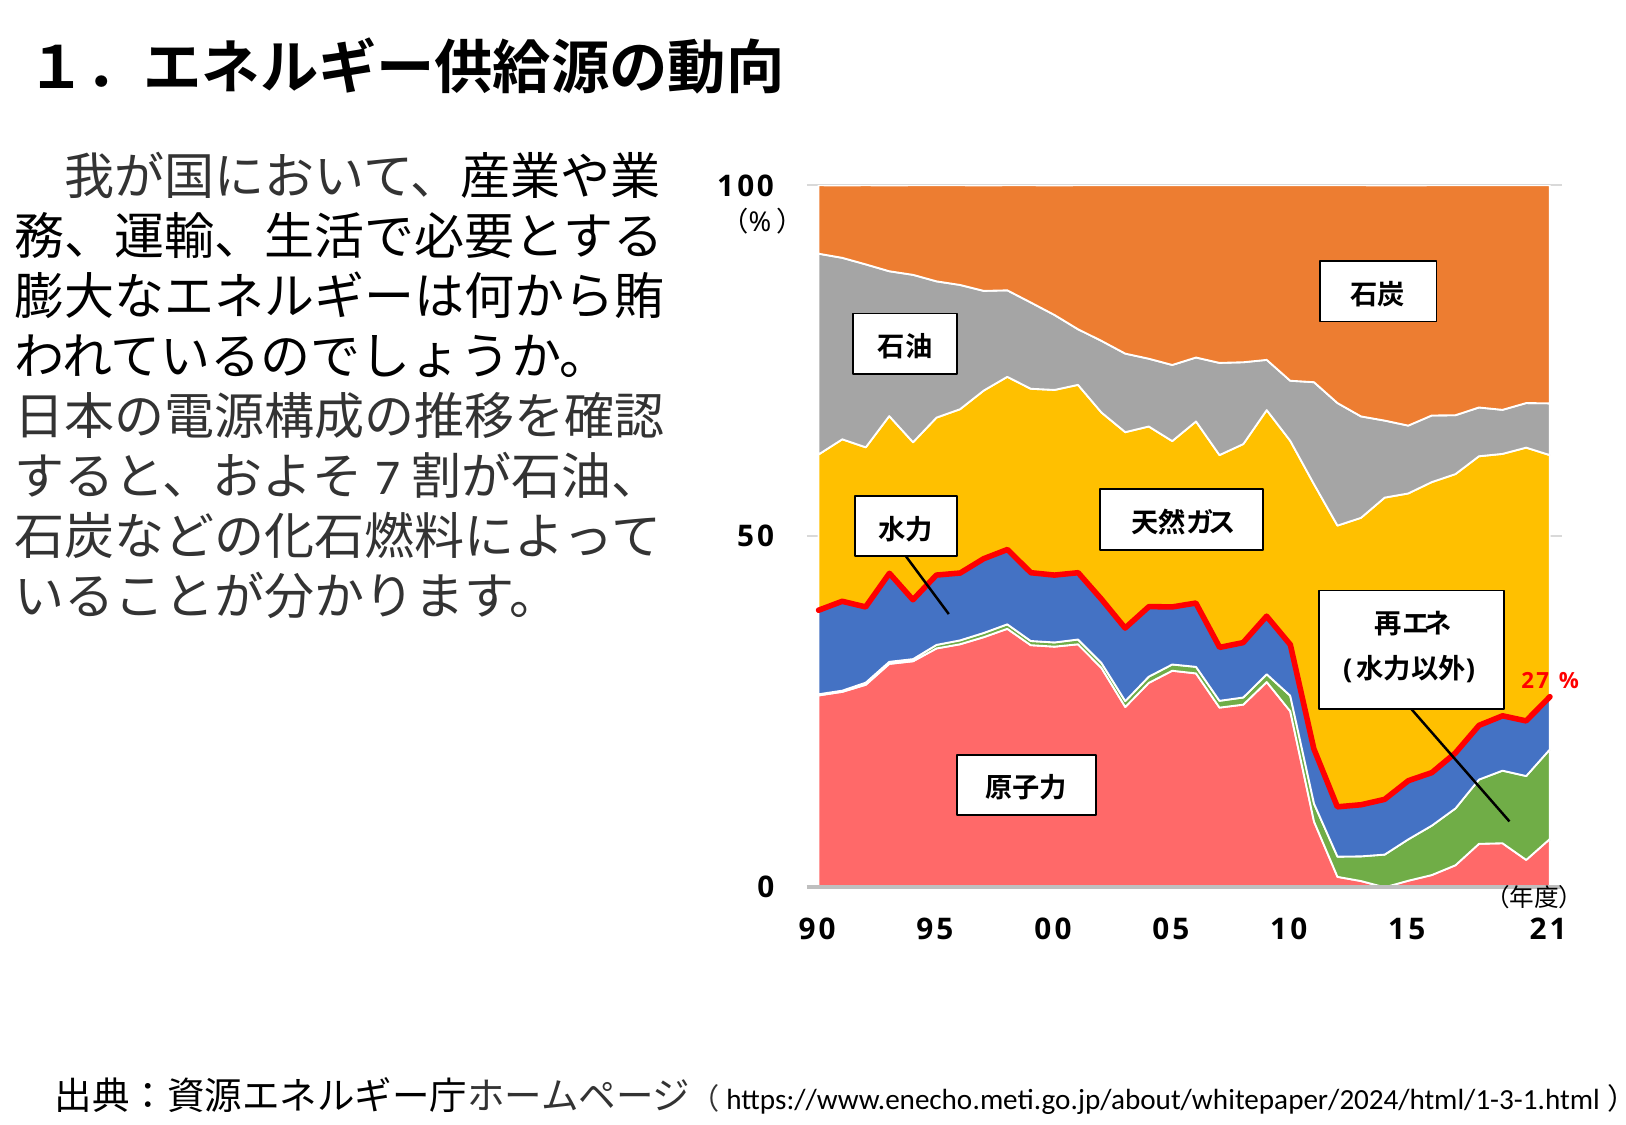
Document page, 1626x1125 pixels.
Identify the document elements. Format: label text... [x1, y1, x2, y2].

picture [700, 153, 1596, 963]
text_box 出典：資源エネルギー庁ホームページ（https://www.enecho.meti.go.jp/about/whitepaper/2024/html/1-3-1.html） [39, 1064, 1625, 1125]
text_box 我が国において、産業や業務、運輸、生活で必要とする膨大なエネルギーは何から賄われているのでしょうか。 日本の電源構成の推移を確認すると、およそ7割が石油、石炭などの化石燃料によっていることが分かります。 [0, 136, 707, 632]
text_box １．エネルギー供給源の動向 [12, 23, 800, 108]
